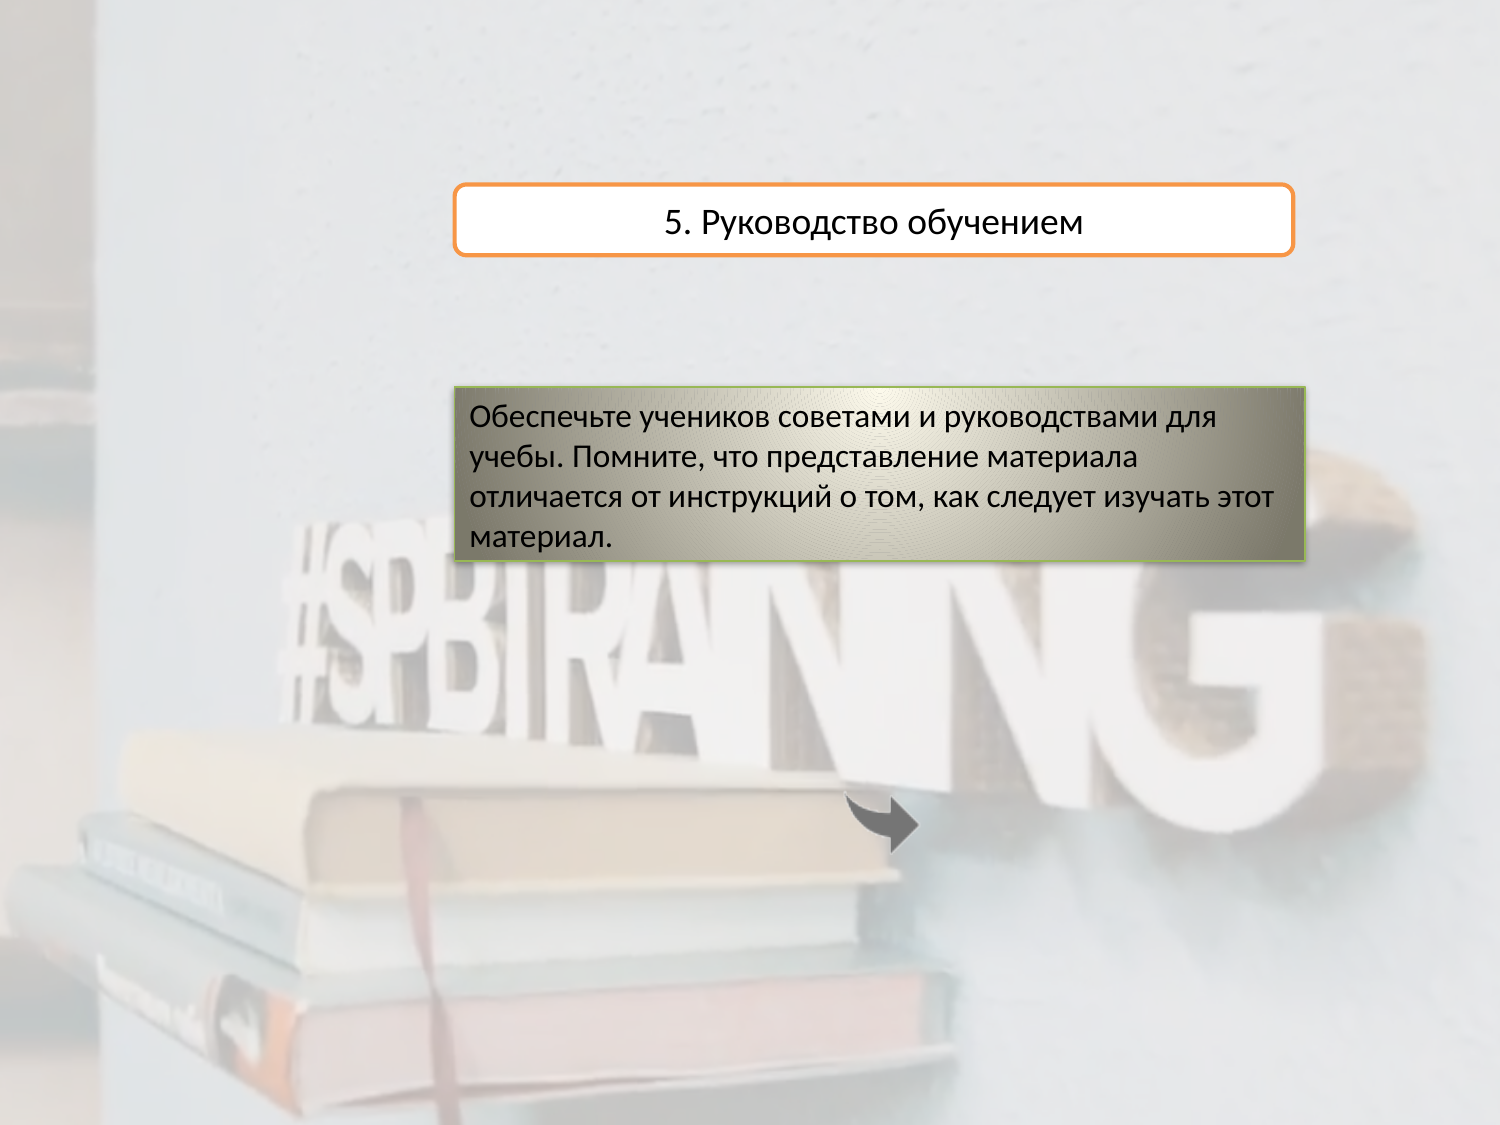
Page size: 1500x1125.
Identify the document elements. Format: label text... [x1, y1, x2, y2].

picture [832, 774, 933, 876]
text_box Обеспечьте учеников советами и руководствами для учебы. Помните, что представление материала отличается от инструкций о том, как следует изучать этот материал. [454, 386, 1306, 562]
title 5. Руководство обучением [454, 184, 1294, 256]
